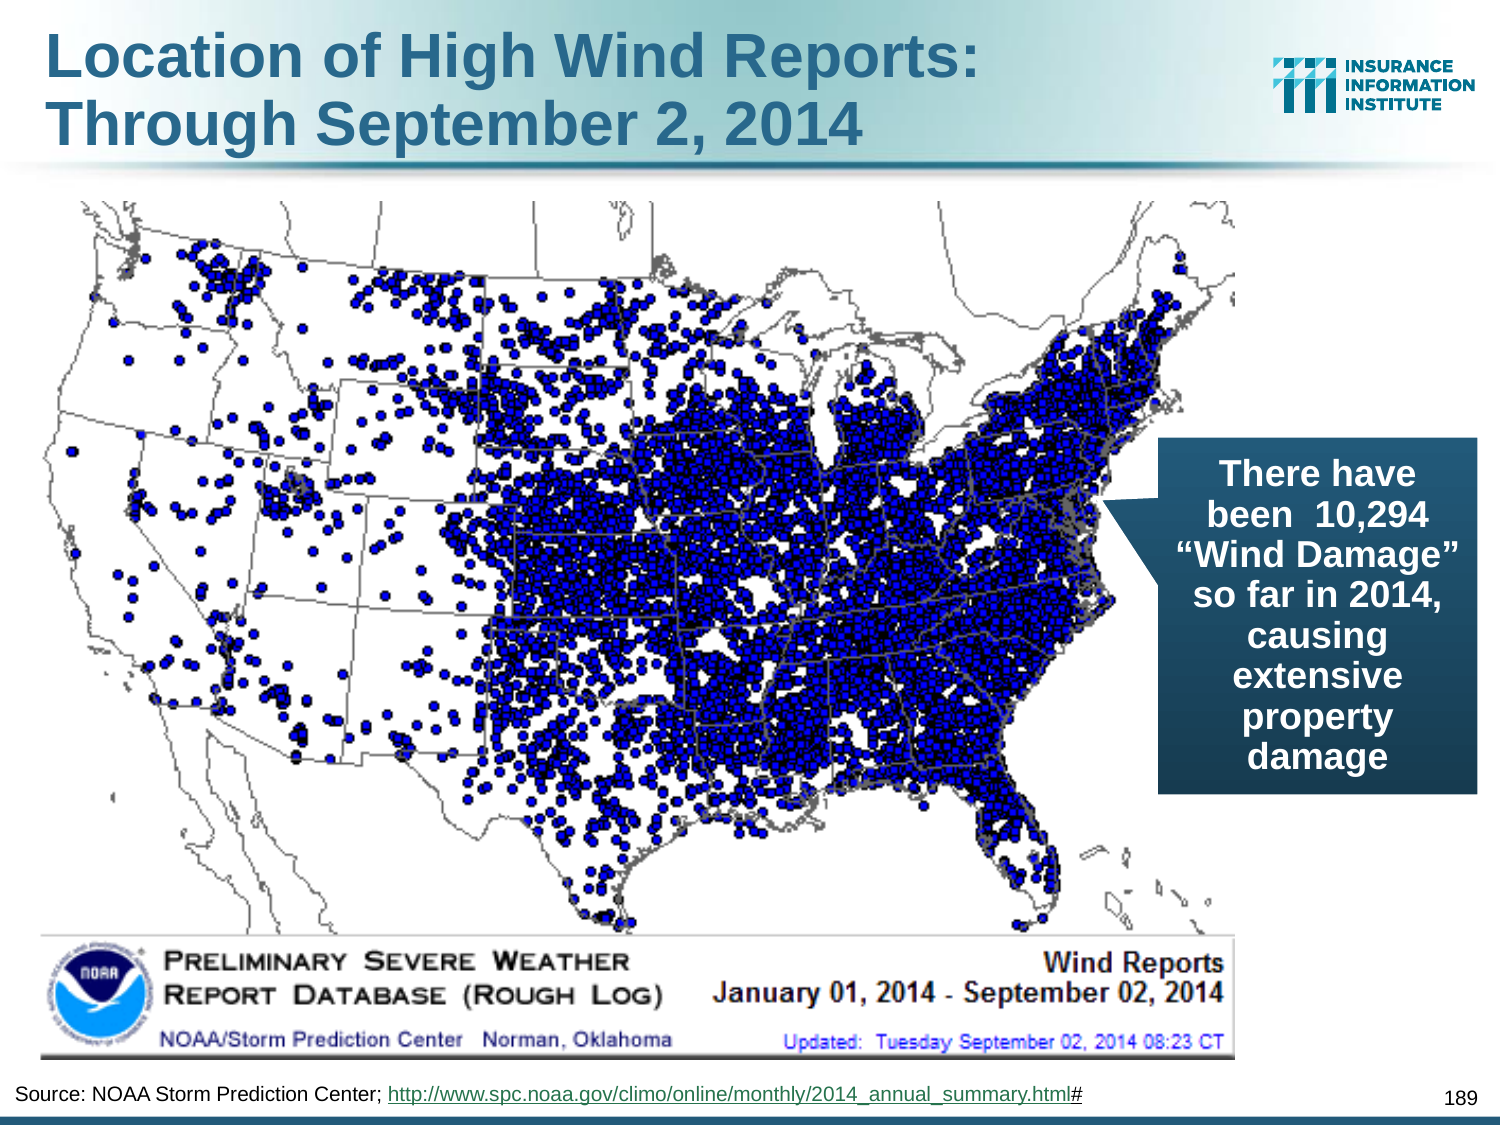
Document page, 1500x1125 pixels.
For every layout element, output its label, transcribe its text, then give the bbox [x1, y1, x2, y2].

text_box 189 [1380, 1074, 1493, 1120]
picture [37, 201, 1235, 1060]
title Location of High Wind Reports: Through September 2, 2014 [37, 32, 1160, 151]
text_box There have been 10,294 “Wind Damage” so far in 2014, causing extensive property damage [1239, 435, 1480, 797]
picture [0, 0, 1500, 189]
text_box Source: NOAA Storm Prediction Center; http://www.spc.noaa.gov/climo/online/monthly/2014_annual_summary.html# [0, 1073, 1353, 1114]
